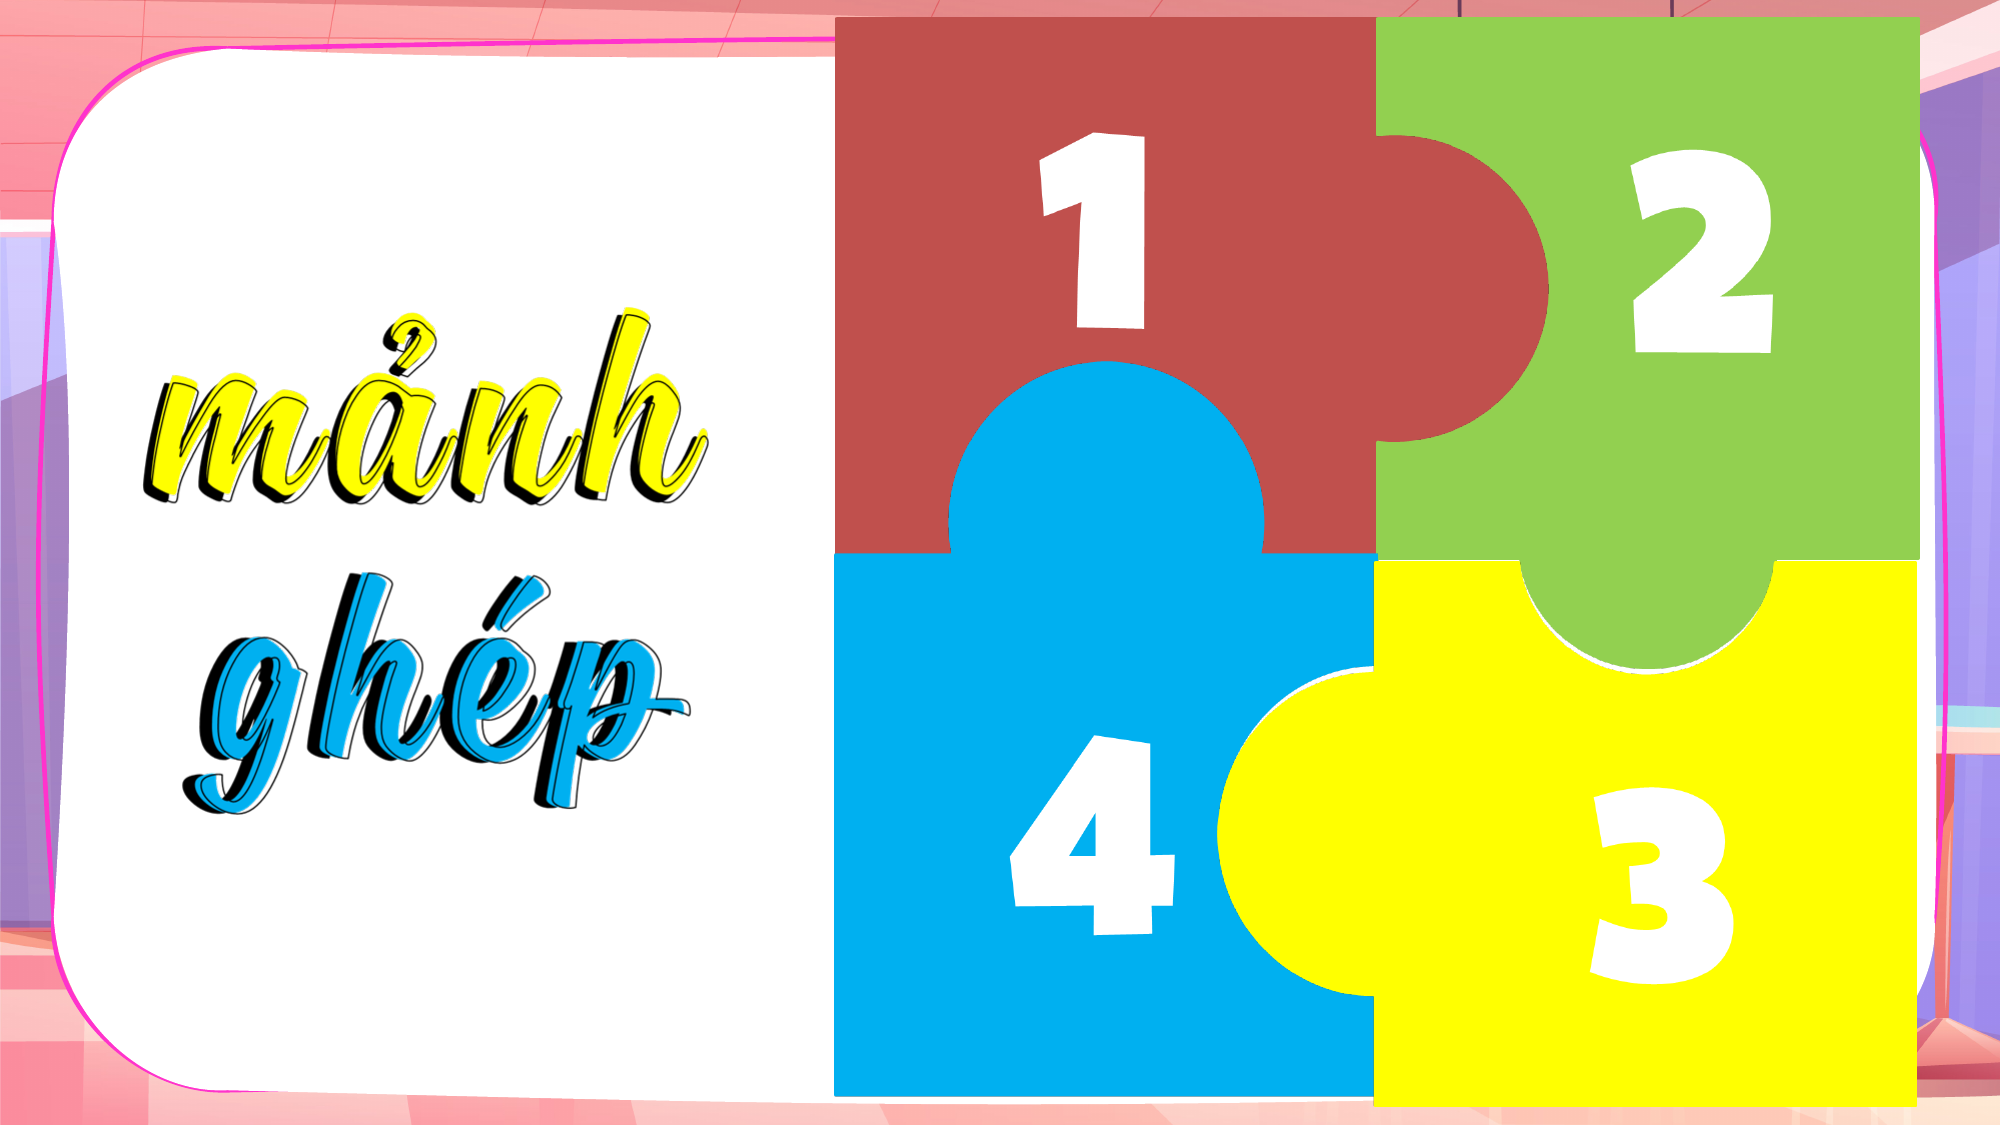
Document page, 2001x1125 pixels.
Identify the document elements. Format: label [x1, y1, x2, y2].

text_box [64, 981, 834, 1104]
text_box [1917, 670, 1947, 996]
text_box [49, 37, 835, 270]
picture [0, 0, 2000, 1125]
